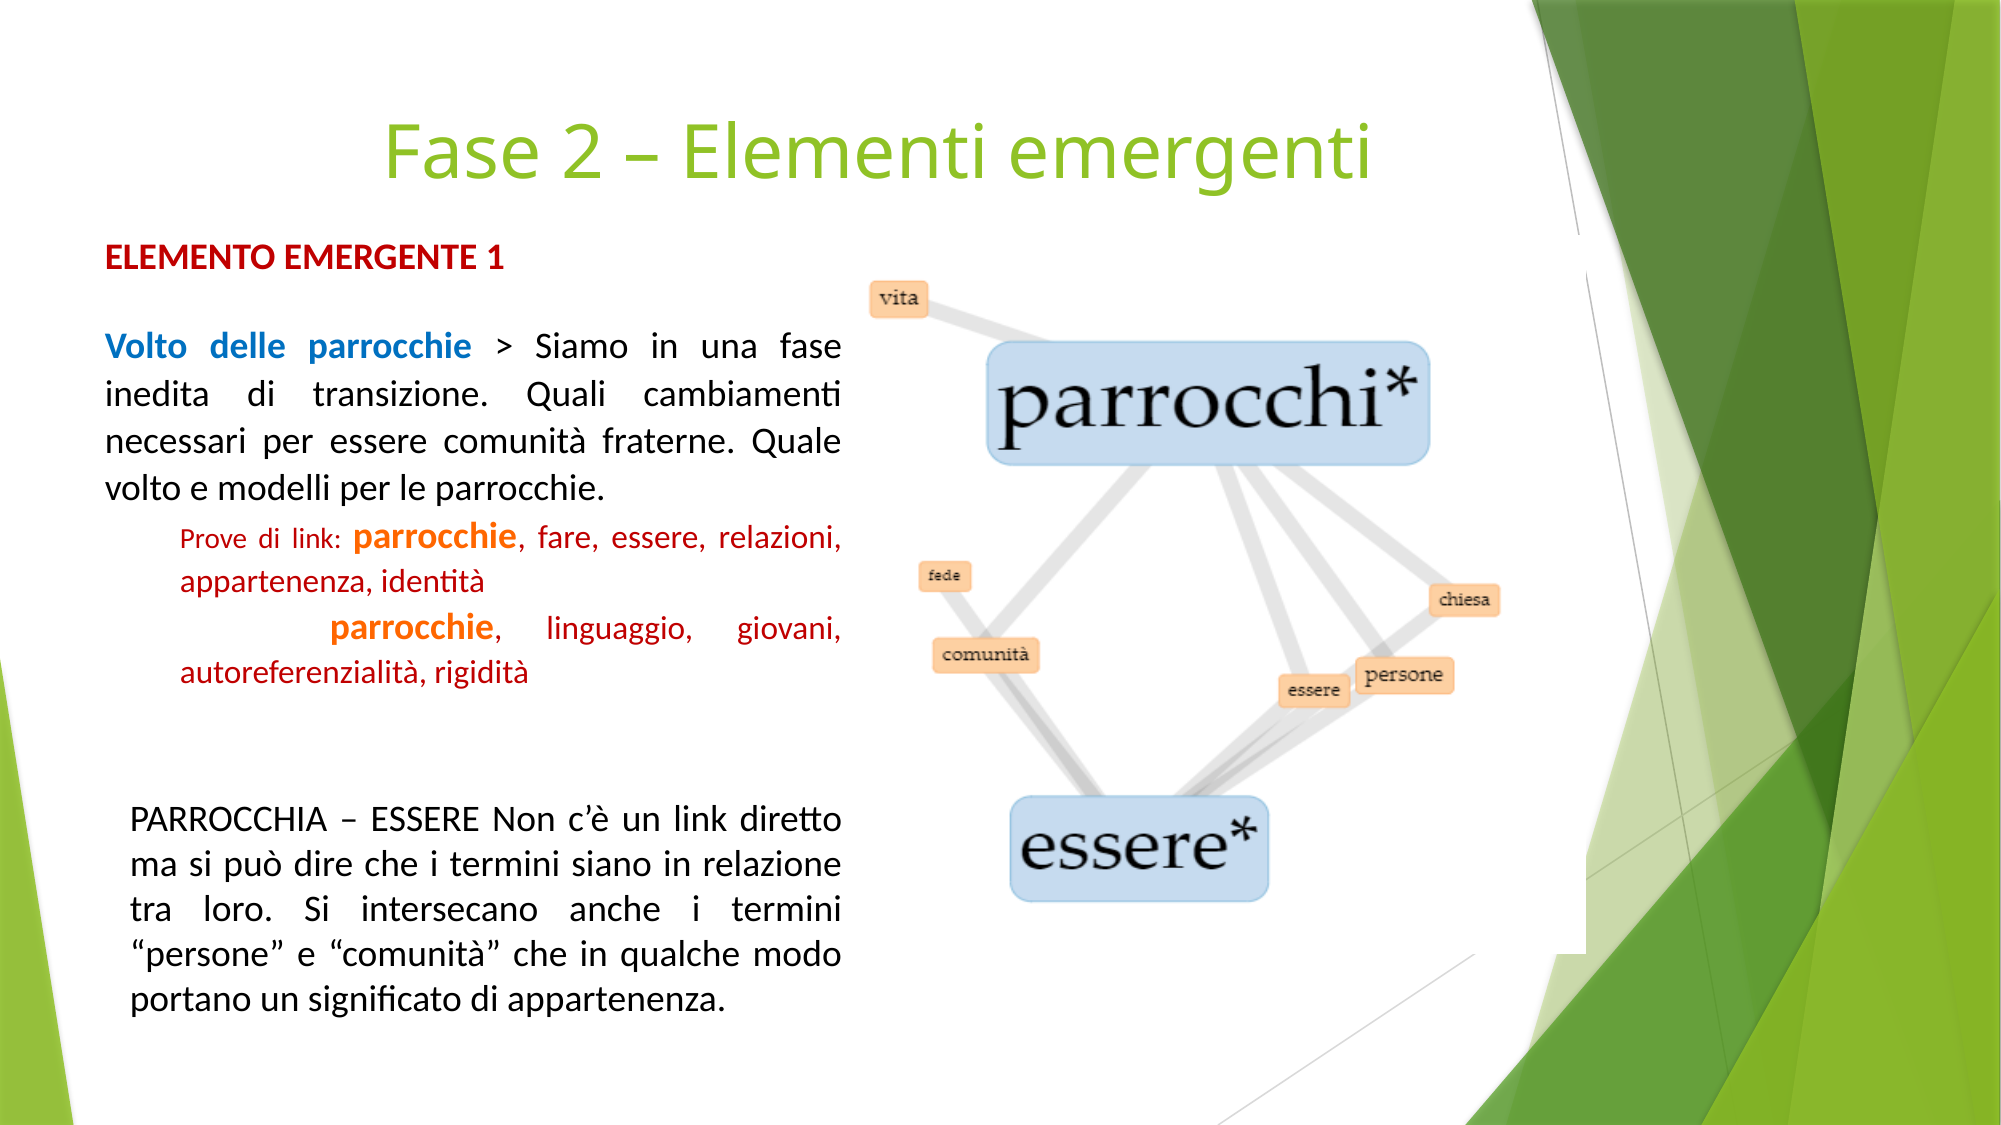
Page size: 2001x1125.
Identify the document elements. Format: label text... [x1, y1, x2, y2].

text_box PARROCCHIA – ESSERE Non c’è un link diretto ma si può dire che i termini siano in relazione tra loro. Si intersecano anche i termini “persone” e “comunità” che in qualche modo portano un significato di appartenenza. [114, 786, 858, 1027]
text_box Fase 2 – Elementi emergenti [241, 95, 1516, 207]
text_box Elemento emergente 1 Volto delle parrocchie > Siamo in una fase inedita di transizione. Quali cambiamenti necessari per essere comunità fraterne. Quale volto e modelli per le parrocchie. Prove di link: parrocchie, fare, essere, relazioni, appartenenza, identità parrocchie, linguaggio, giovani, autoreferenzialità, rigidità [89, 224, 858, 697]
picture [770, 234, 1586, 955]
